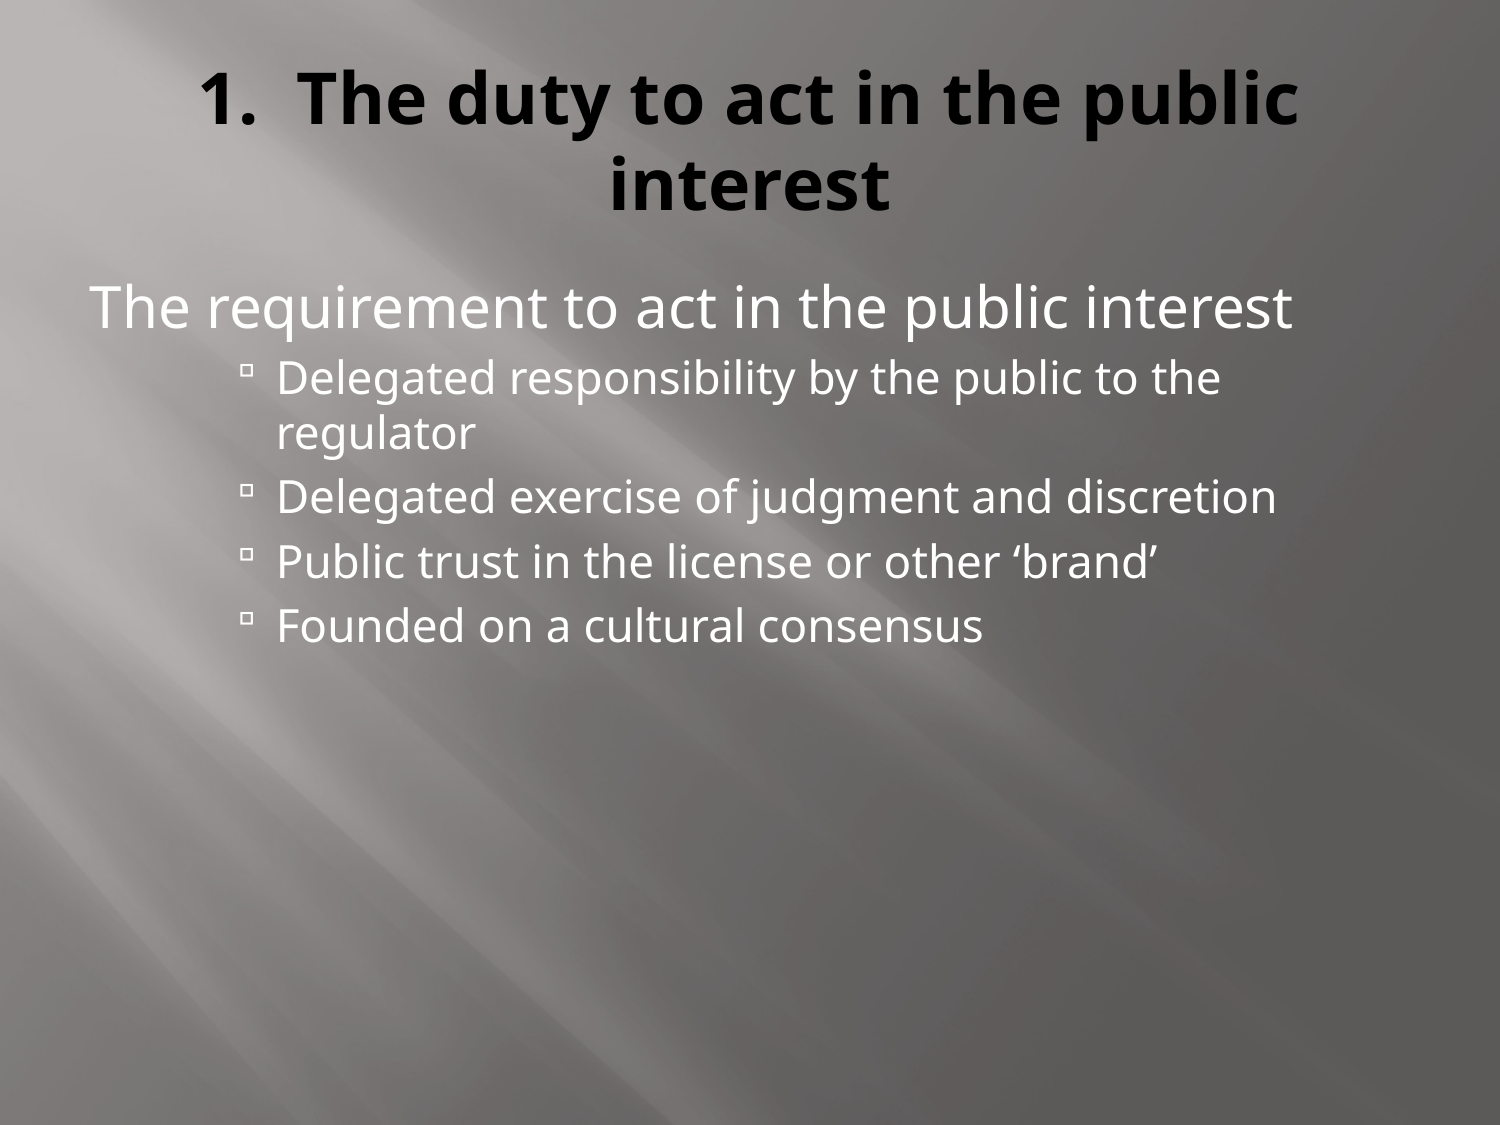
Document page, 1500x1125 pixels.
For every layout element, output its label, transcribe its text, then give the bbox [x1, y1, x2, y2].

title 1. The duty to act in the public interest [75, 45, 1425, 233]
list The requirement to act in the public interest Delegated responsibility by the public to the regulator Delegated exercise of judgment and discretion Public trust in the license or other ‘brand’ Founded on a cultural consensus [75, 262, 1425, 1035]
